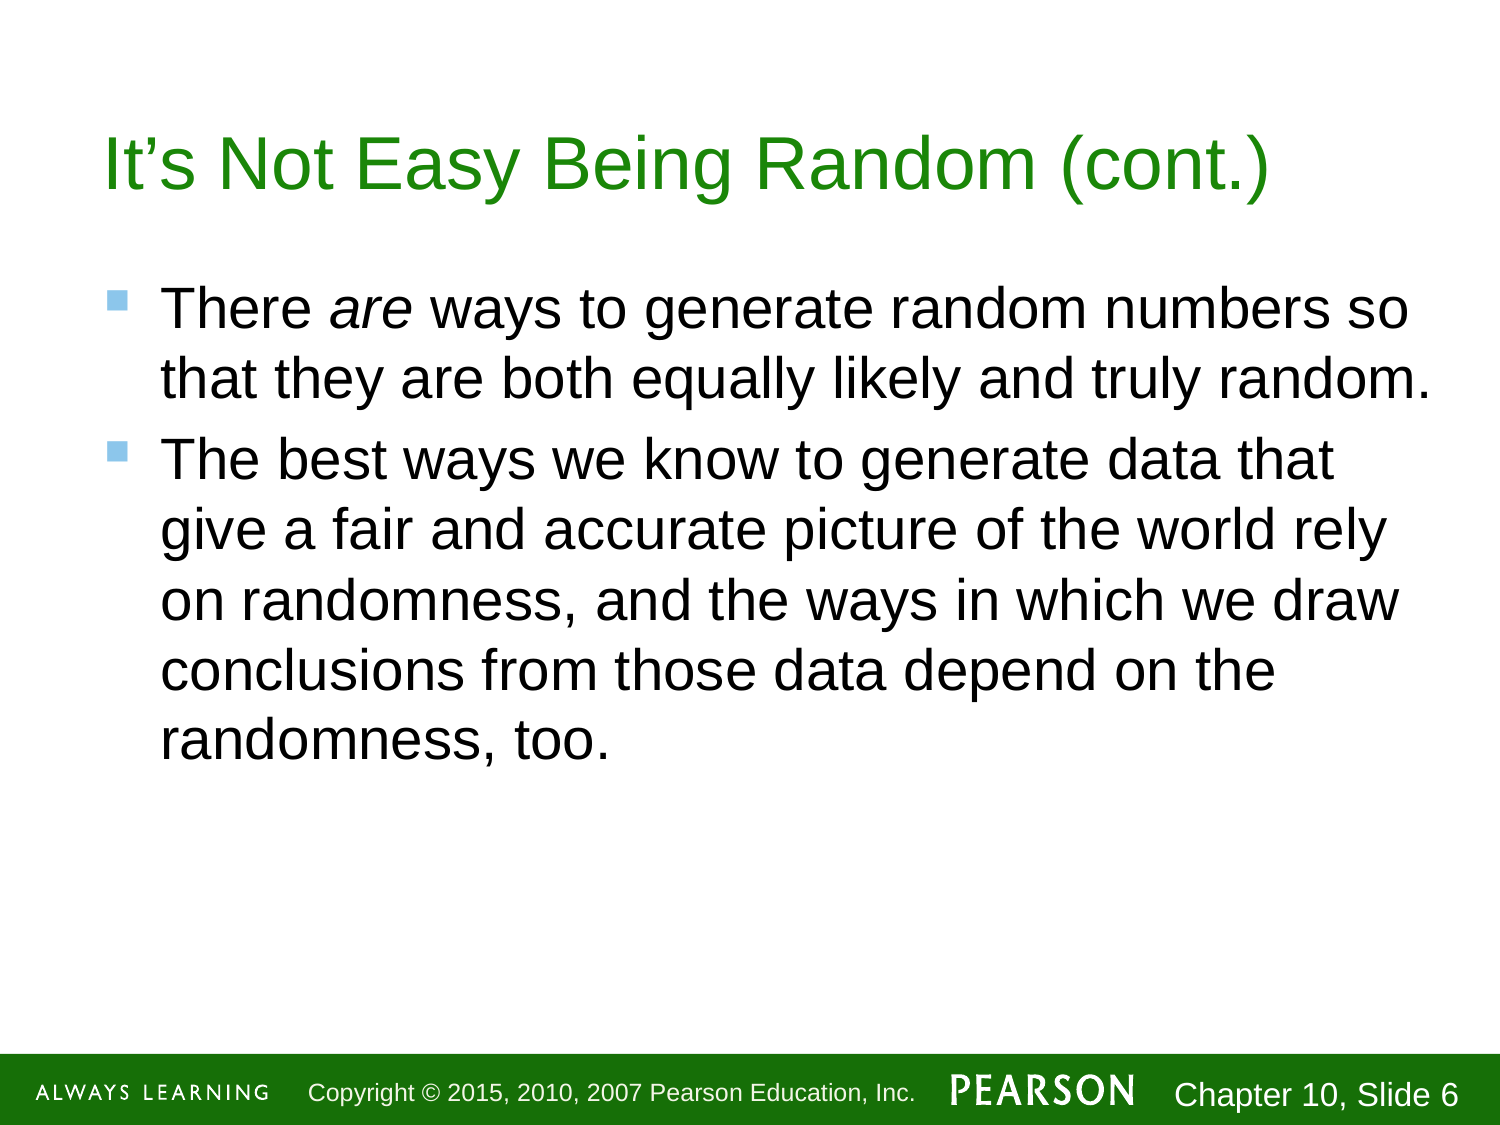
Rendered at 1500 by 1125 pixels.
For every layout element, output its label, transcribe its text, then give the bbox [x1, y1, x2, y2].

title It’s Not Easy Being Random (cont.) [87, 49, 1451, 213]
list There are ways to generate random numbers so that they are both equally likely and truly random. The best ways we know to generate data that give a fair and accurate picture of the world rely on randomness, and the ways in which we draw conclusions from those data depend on the randomness, too. [89, 262, 1451, 1013]
